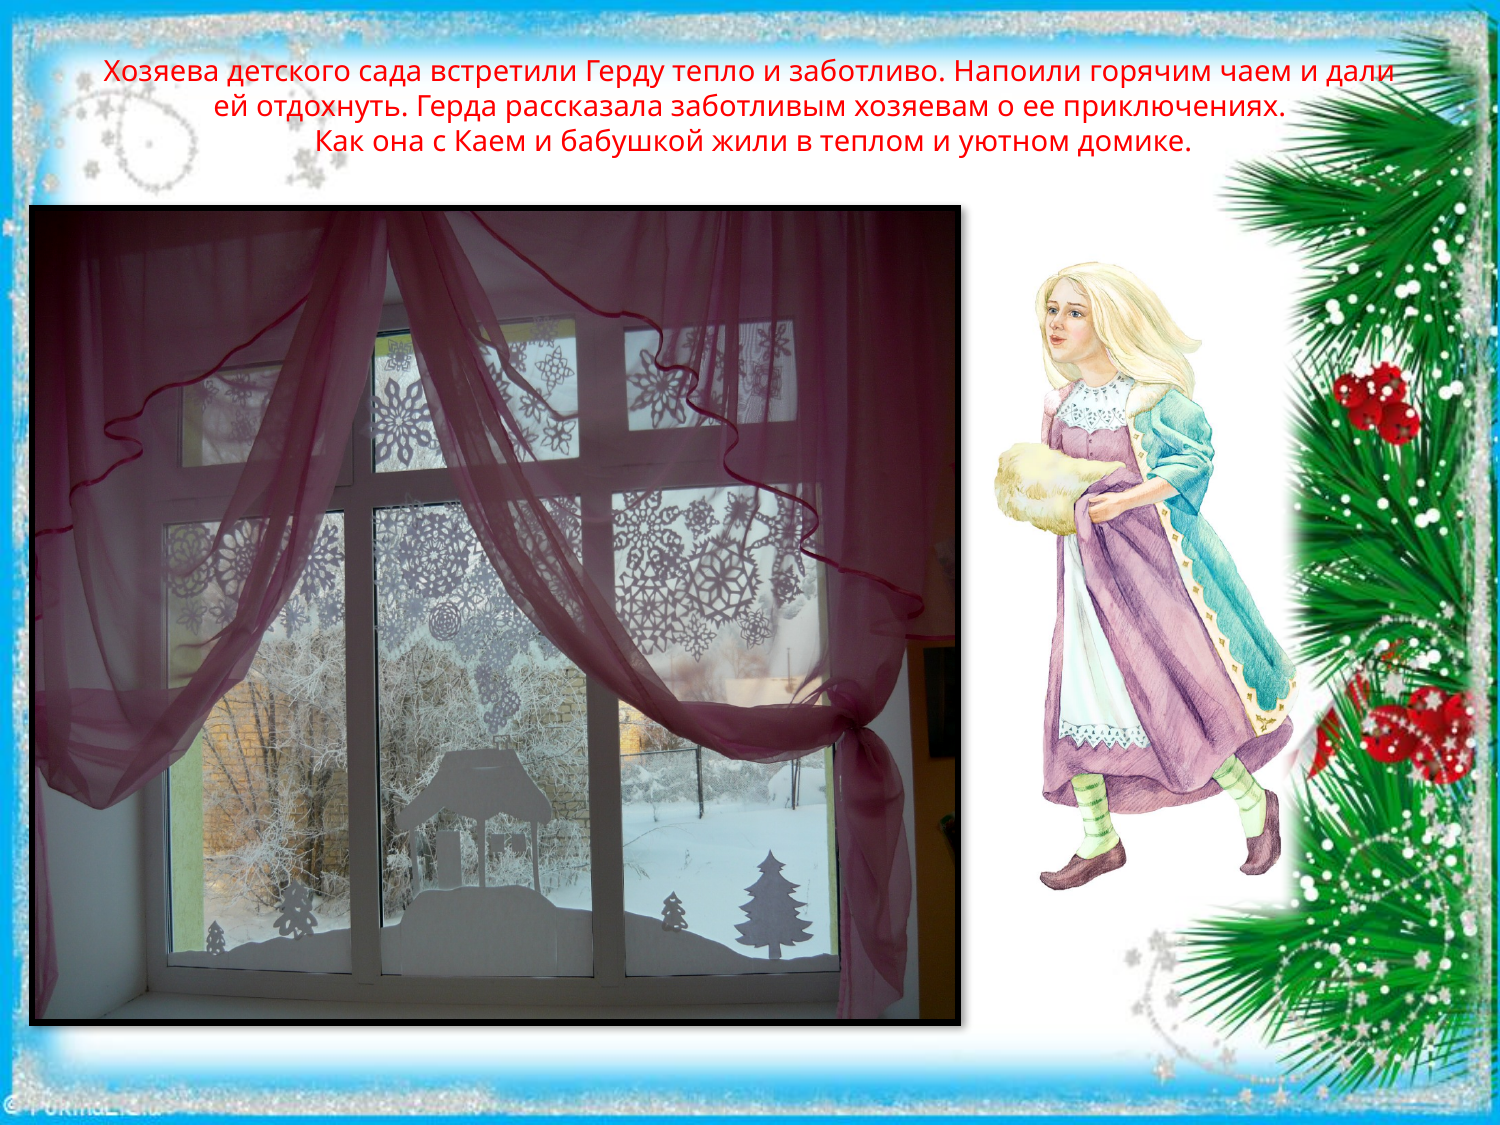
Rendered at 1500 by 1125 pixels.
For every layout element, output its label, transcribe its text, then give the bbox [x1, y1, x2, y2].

picture [0, 8, 1500, 1117]
title Хозяева детского сада встретили Герду тепло и заботливо. Напоили горячим чаем и дали ей отдохнуть. Герда рассказала заботливым хозяевам о ее приключениях. Как она с Каем и бабушкой жили в теплом и уютном домике. [75, 45, 1425, 233]
